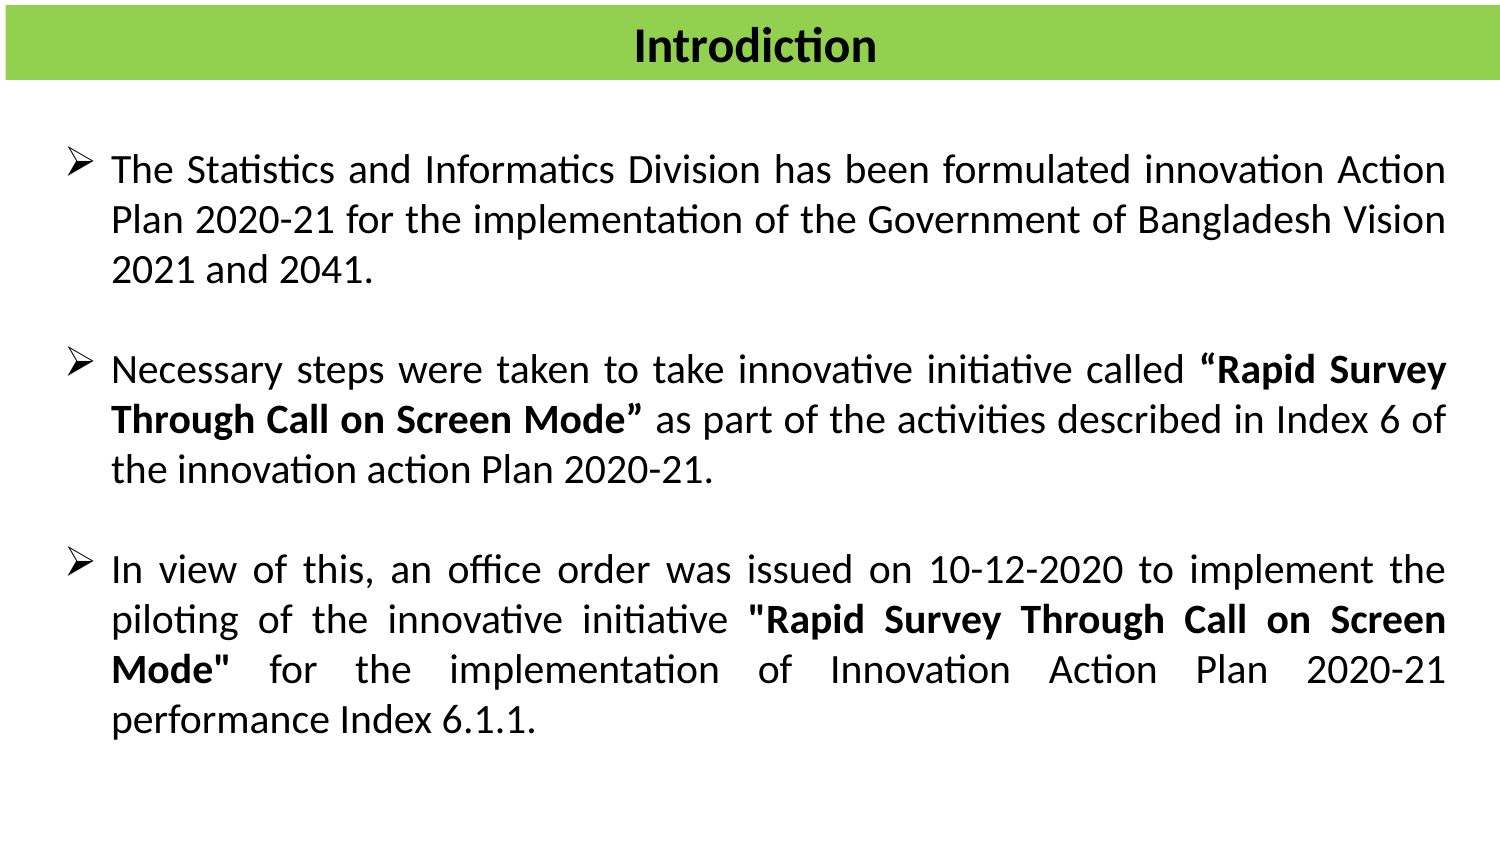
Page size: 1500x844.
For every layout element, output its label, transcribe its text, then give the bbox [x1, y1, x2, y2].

text_box Introdiction [5, 5, 1500, 80]
text_box The Statistics and Informatics Division has been formulated innovation Action Plan 2020-21 for the implementation of the Government of Bangladesh Vision 2021 and 2041. Necessary steps were taken to take innovative initiative called “Rapid Survey Through Call on Screen Mode” as part of the activities described in Index 6 of the innovation action Plan 2020-21. In view of this, an office order was issued on 10-12-2020 to implement the piloting of the innovative initiative "Rapid Survey Through Call on Screen Mode" for the implementation of Innovation Action Plan 2020-21 performance Index 6.1.1. [49, 134, 1462, 750]
